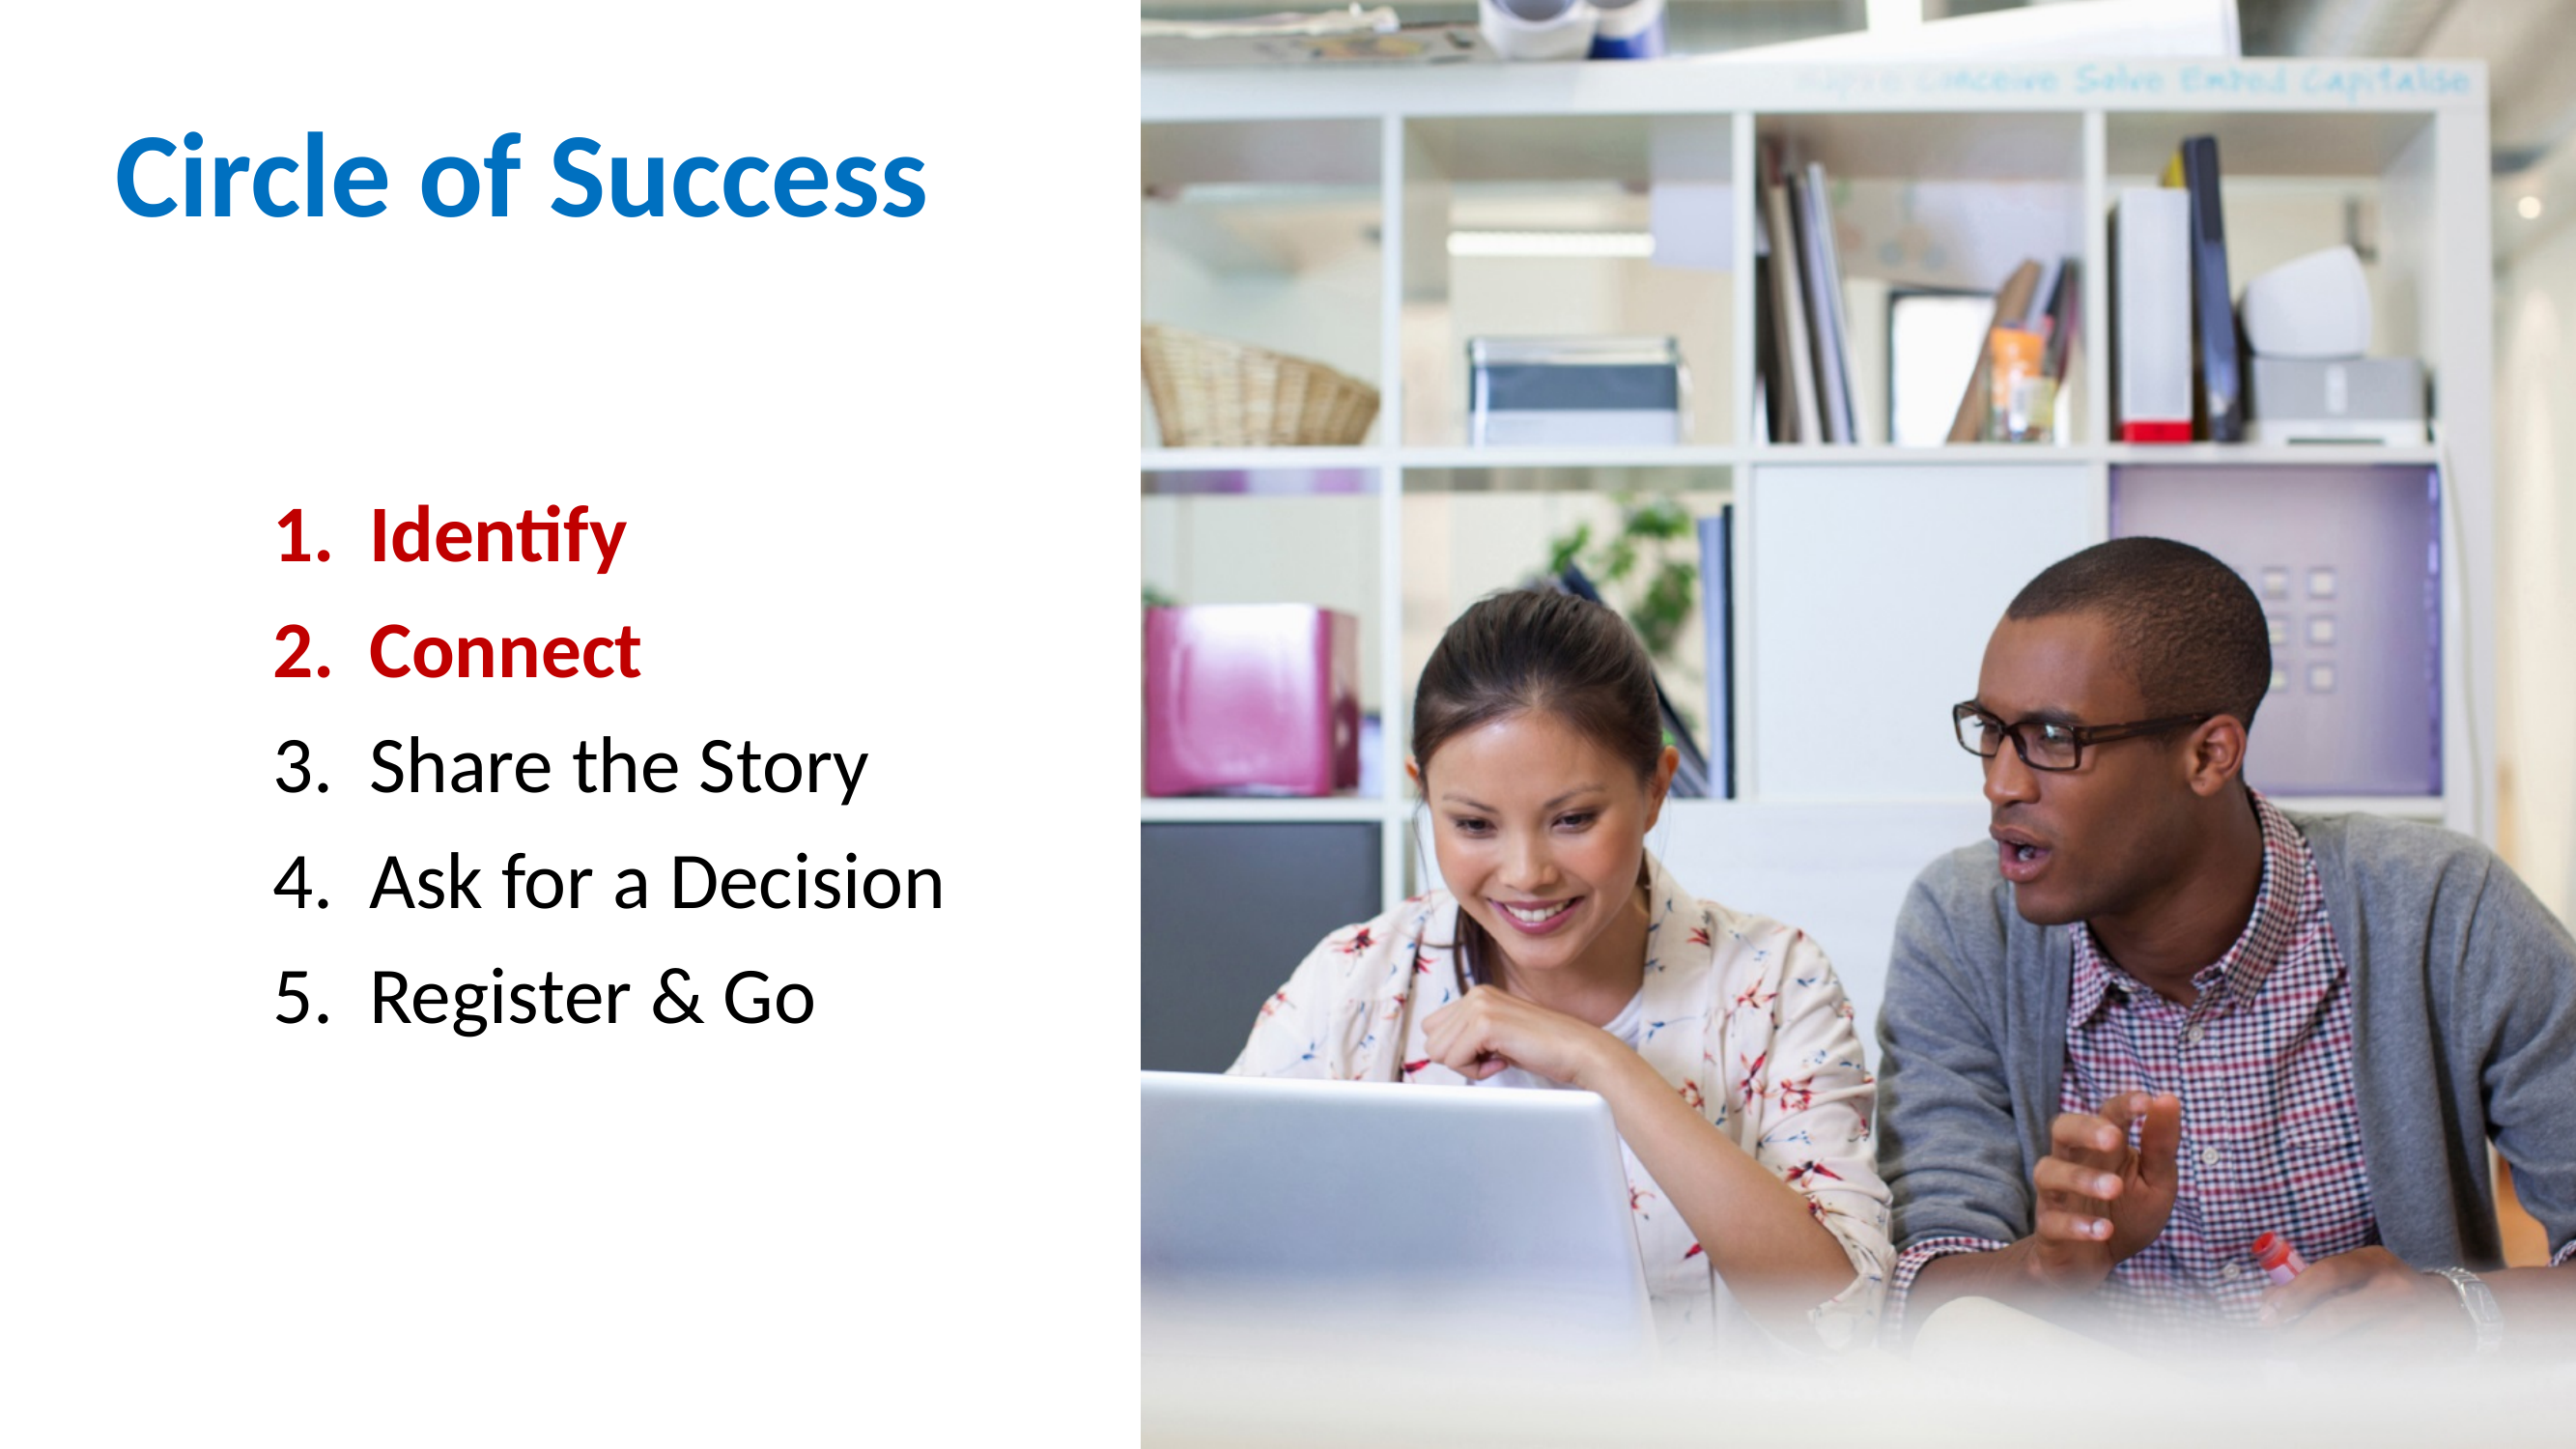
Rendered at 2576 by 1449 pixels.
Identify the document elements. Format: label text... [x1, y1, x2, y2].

picture [1140, 0, 2576, 1449]
text_box Circle of Success [92, 84, 1134, 253]
text_box Identify Connect Share the Story Ask for a Decision Register & Go [261, 470, 1134, 1295]
